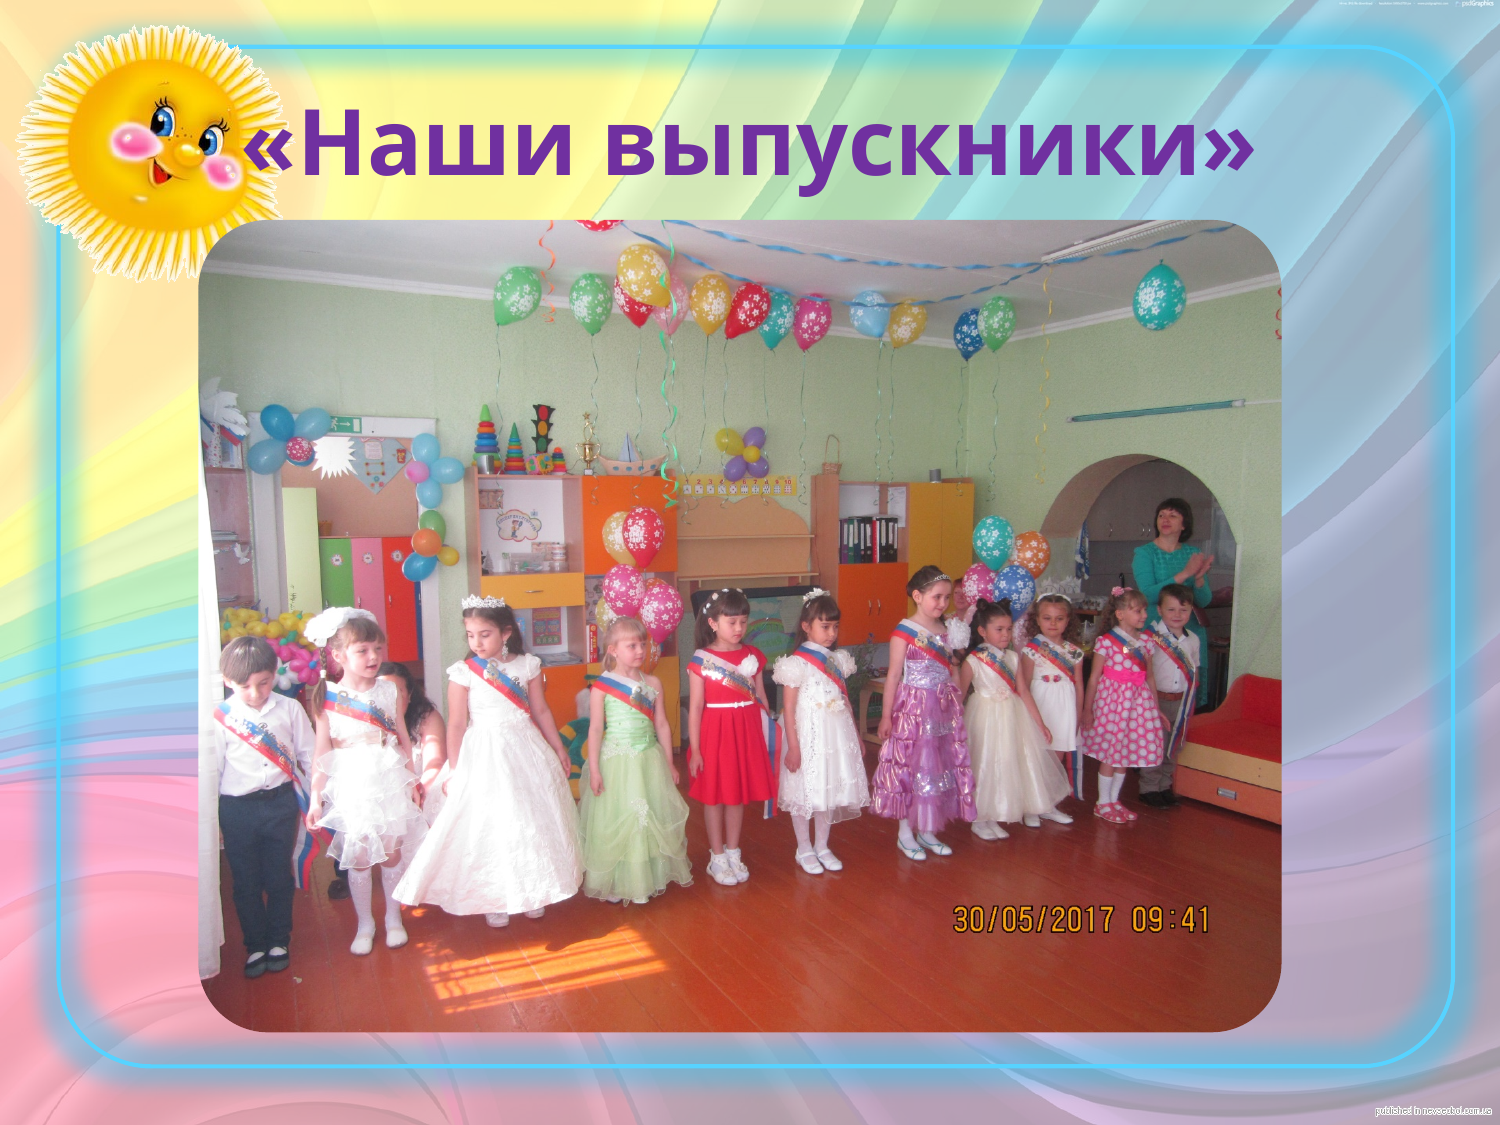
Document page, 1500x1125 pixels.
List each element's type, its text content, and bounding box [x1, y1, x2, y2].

picture [11, 11, 340, 340]
title «Наши выпускники» [75, 45, 1425, 233]
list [198, 219, 1282, 1033]
